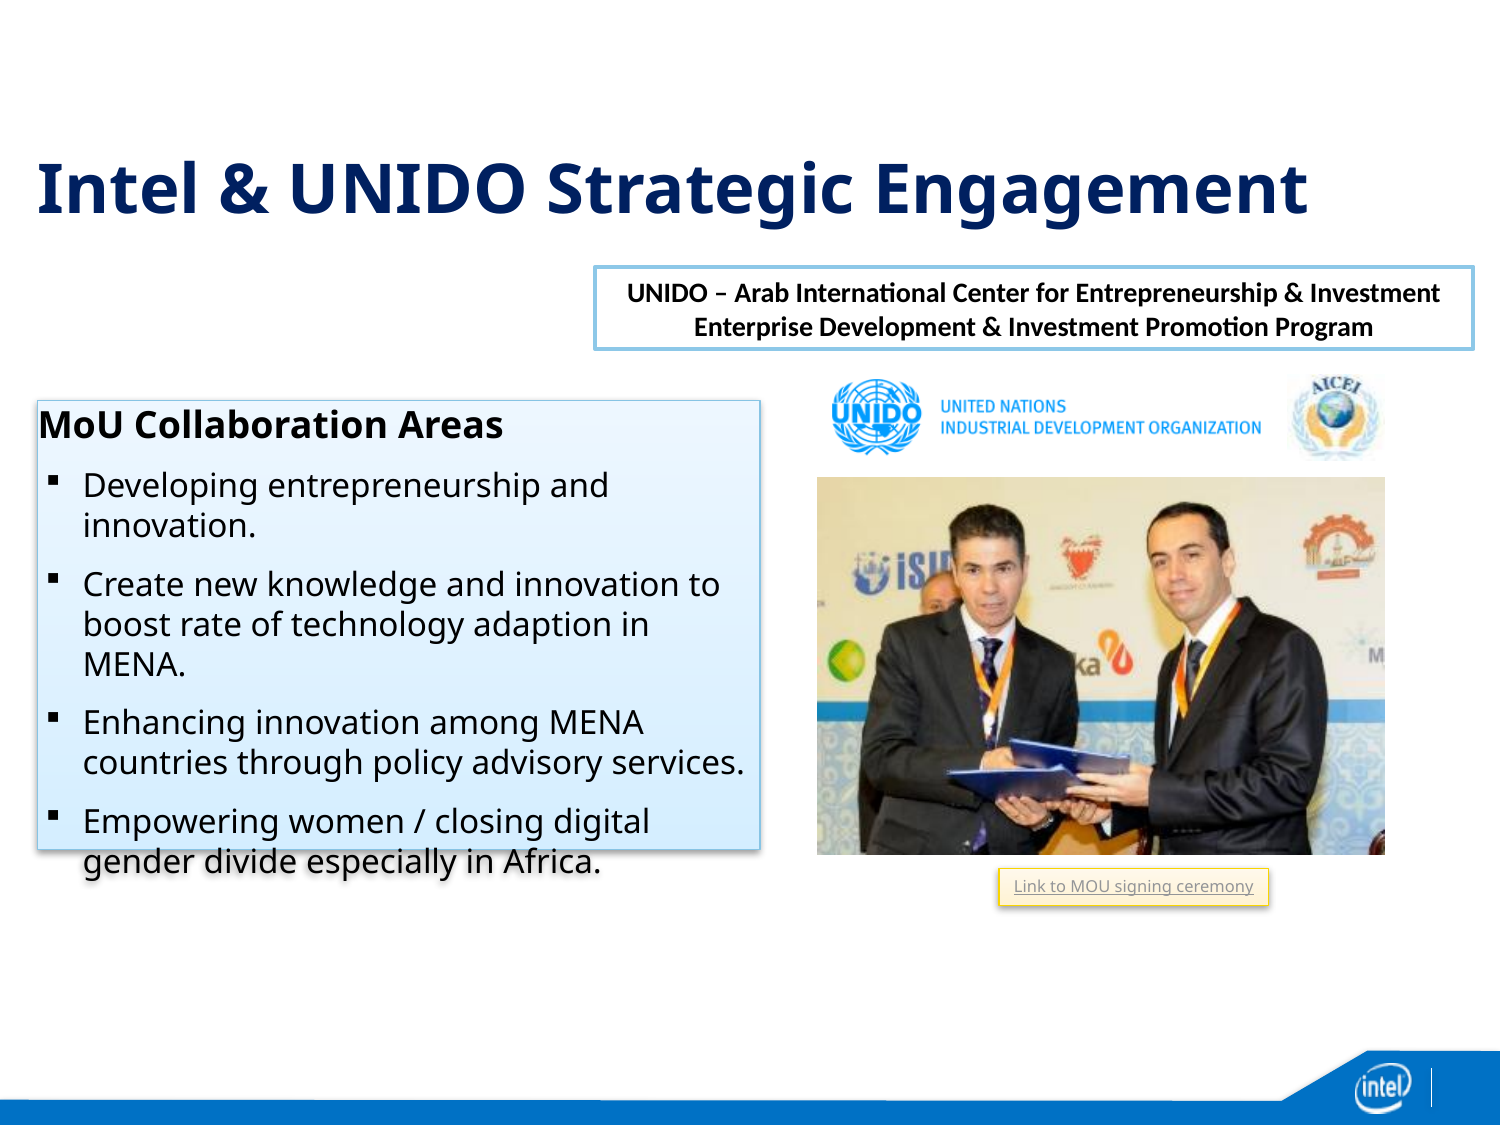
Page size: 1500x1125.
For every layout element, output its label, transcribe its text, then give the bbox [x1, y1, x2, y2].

picture [817, 364, 1386, 464]
list MoU Collaboration Areas Developing entrepreneurship and innovation. Create new knowledge and innovation to boost rate of technology adaption in MENA. Enhancing innovation among MENA countries through policy advisory services. Empowering women / closing digital gender divide especially in Africa. [37, 400, 761, 850]
title Intel & UNIDO Strategic Engagement [37, 144, 1332, 308]
text_box UNIDO – Arab International Center for Entrepreneurship & Investment Enterprise Development & Investment Promotion Program [593, 265, 1475, 351]
text_box Link to MOU signing ceremony [998, 868, 1269, 906]
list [817, 477, 1386, 855]
picture [1355, 1063, 1414, 1114]
